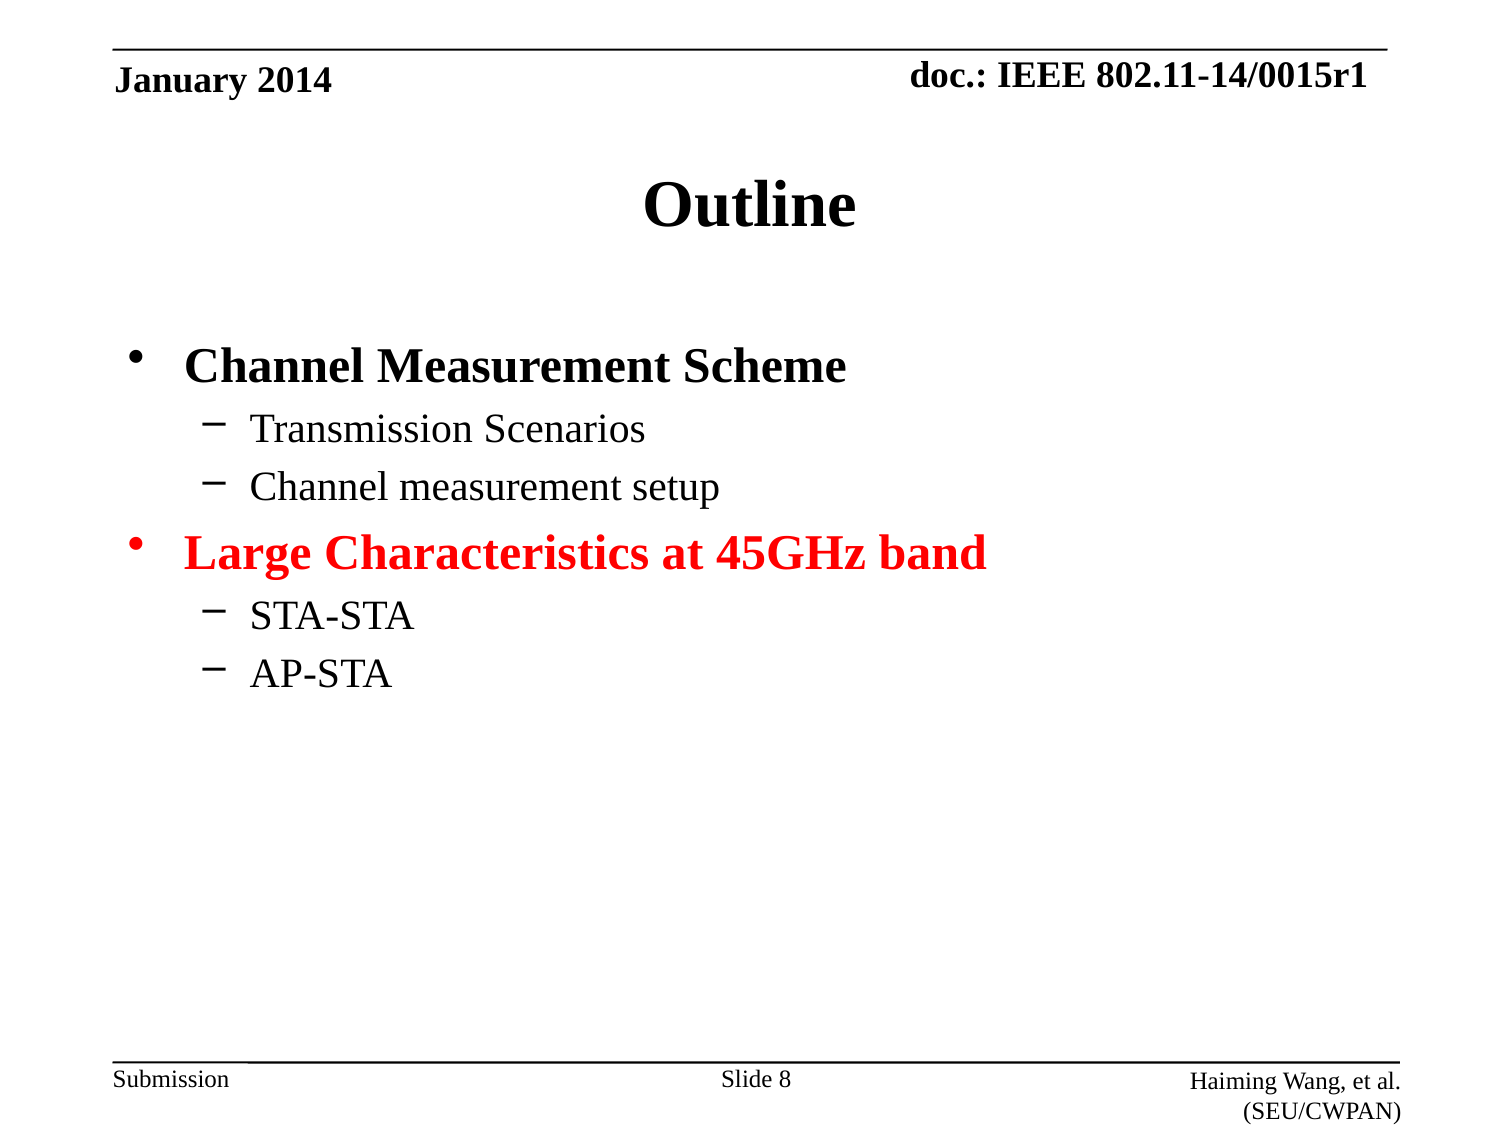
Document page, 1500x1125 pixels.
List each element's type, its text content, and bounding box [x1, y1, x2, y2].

slide_number Slide 8 [712, 1062, 801, 1093]
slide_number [114, 54, 374, 100]
footer Haiming Wang, et al. (SEU/CWPAN) [1101, 1065, 1402, 1096]
title Outline [112, 112, 1388, 288]
list Channel Measurement Scheme Transmission Scenarios Channel measurement setup Large Characteristics at 45GHz band STA-STA AP-STA [112, 324, 1388, 1000]
